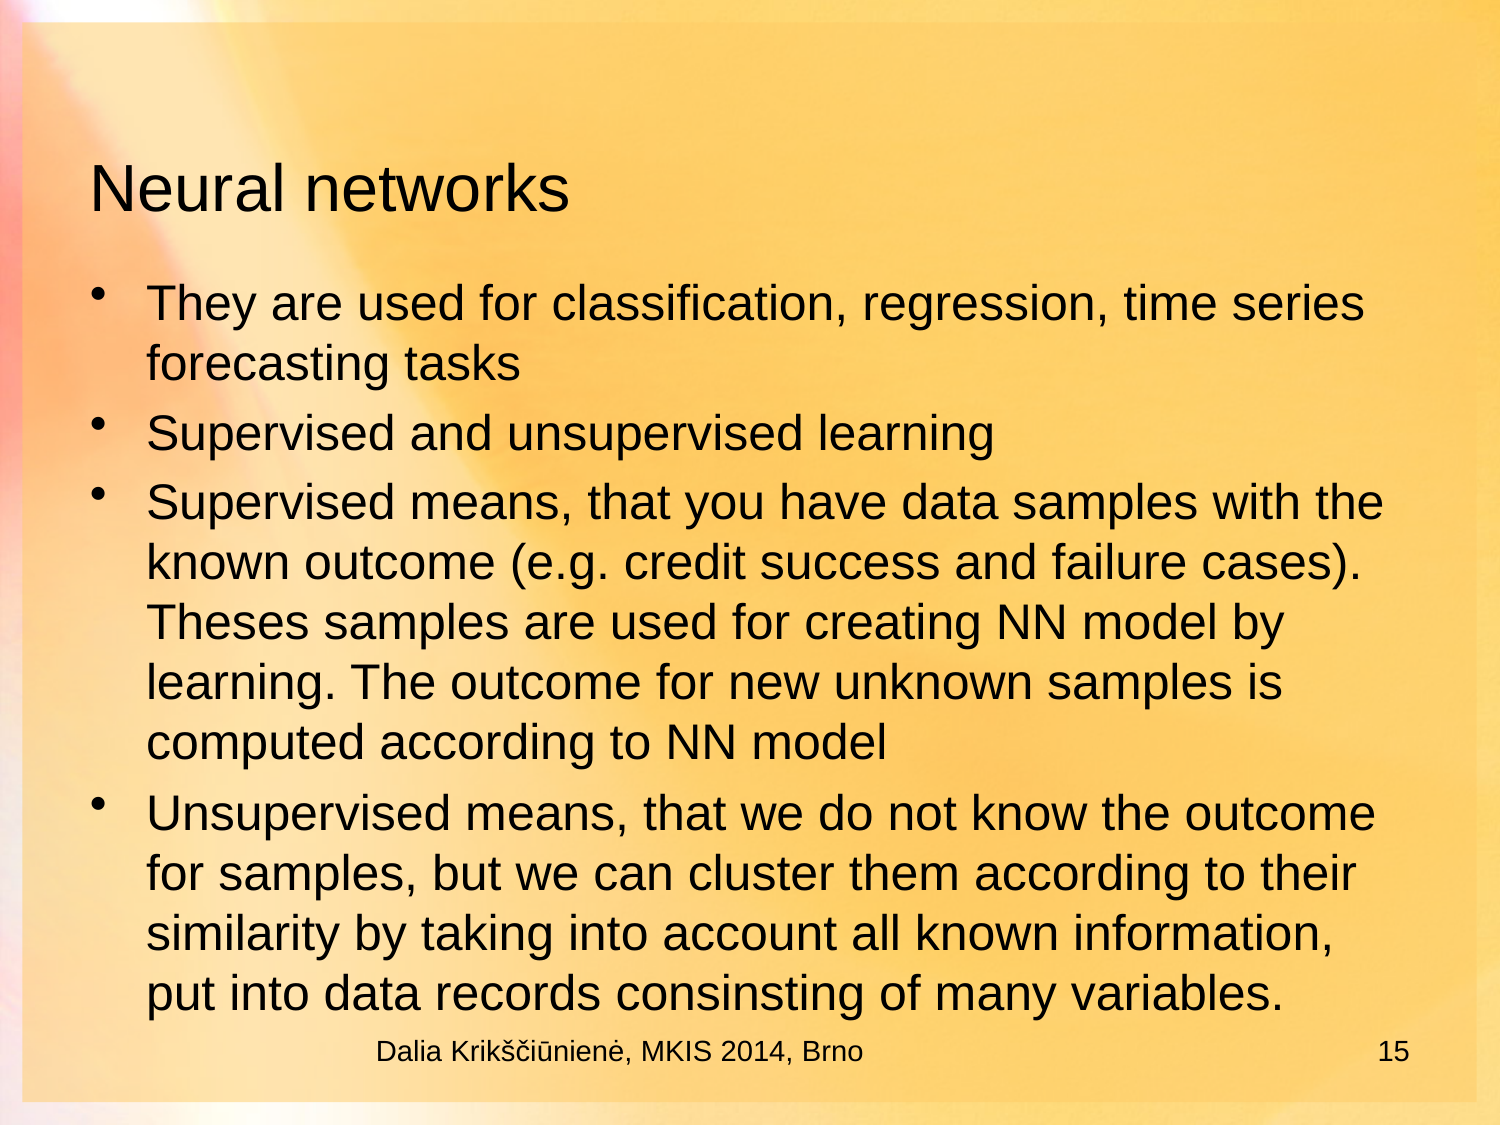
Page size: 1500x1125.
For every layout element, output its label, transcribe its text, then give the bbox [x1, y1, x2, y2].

picture [0, 0, 1500, 1125]
list They are used for classification, regression, time series forecasting tasks Supervised and unsupervised learning Supervised means, that you have data samples with the known outcome (e.g. credit success and failure cases). Theses samples are used for creating NN model by learning. The outcome for new unknown samples is computed according to NN model Unsupervised means, that we do not know the outcome for samples, but we can cluster them according to their similarity by taking into account all known information, put into data records consinsting of many variables. [74, 262, 1425, 1005]
title Neural networks [74, 45, 1425, 233]
footer Dalia Krikščiūnienė, MKIS 2014, Brno [194, 1024, 1046, 1103]
slide_number 15 [1074, 1024, 1425, 1103]
